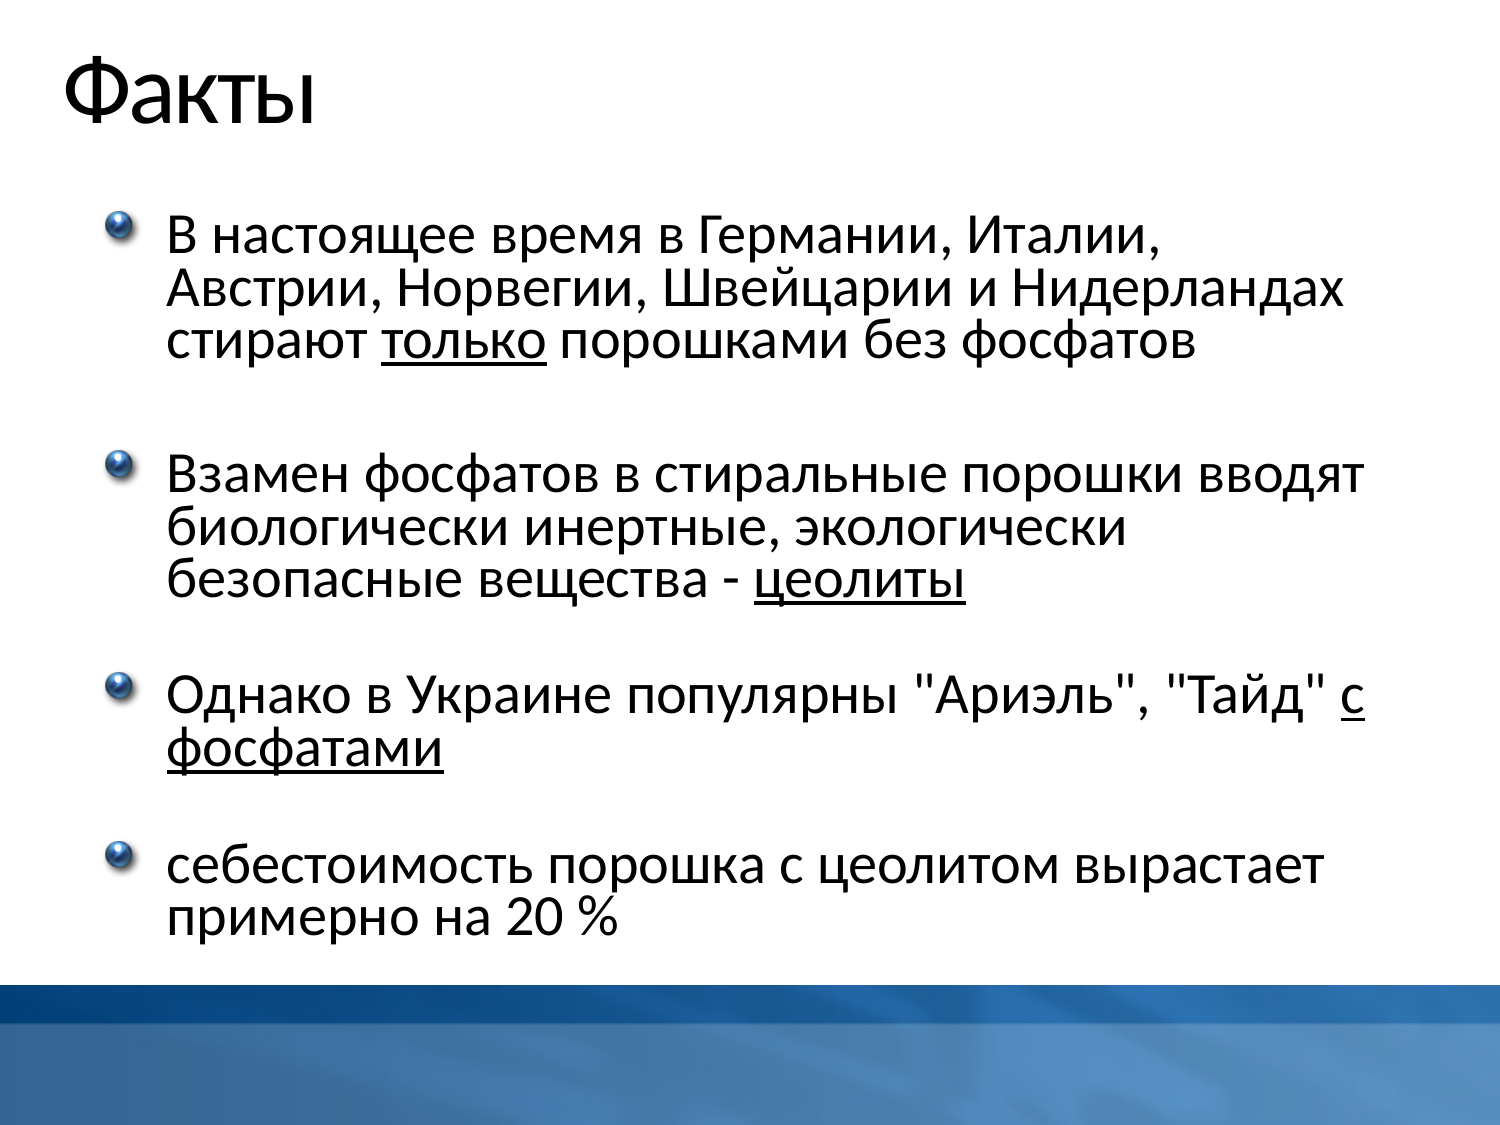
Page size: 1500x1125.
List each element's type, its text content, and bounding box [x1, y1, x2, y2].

list В настоящее время в Германии, Италии, Австрии, Норвегии, Швейцарии и Нидерландах стирают только порошками без фосфатов Взамен фосфатов в стиральные порошки вводят биологически инертные, экологически безопасные вещества - цеолиты Однако в Украине популярны "Ариэль", "Тайд" с фосфатами себестоимость порошка с цеолитом вырастает примерно на 20 % [101, 211, 1383, 1011]
picture [101, 208, 143, 250]
picture [101, 669, 143, 710]
picture [0, 985, 1500, 1125]
picture [101, 447, 143, 489]
title Факты [62, 37, 1438, 147]
picture [101, 838, 143, 879]
